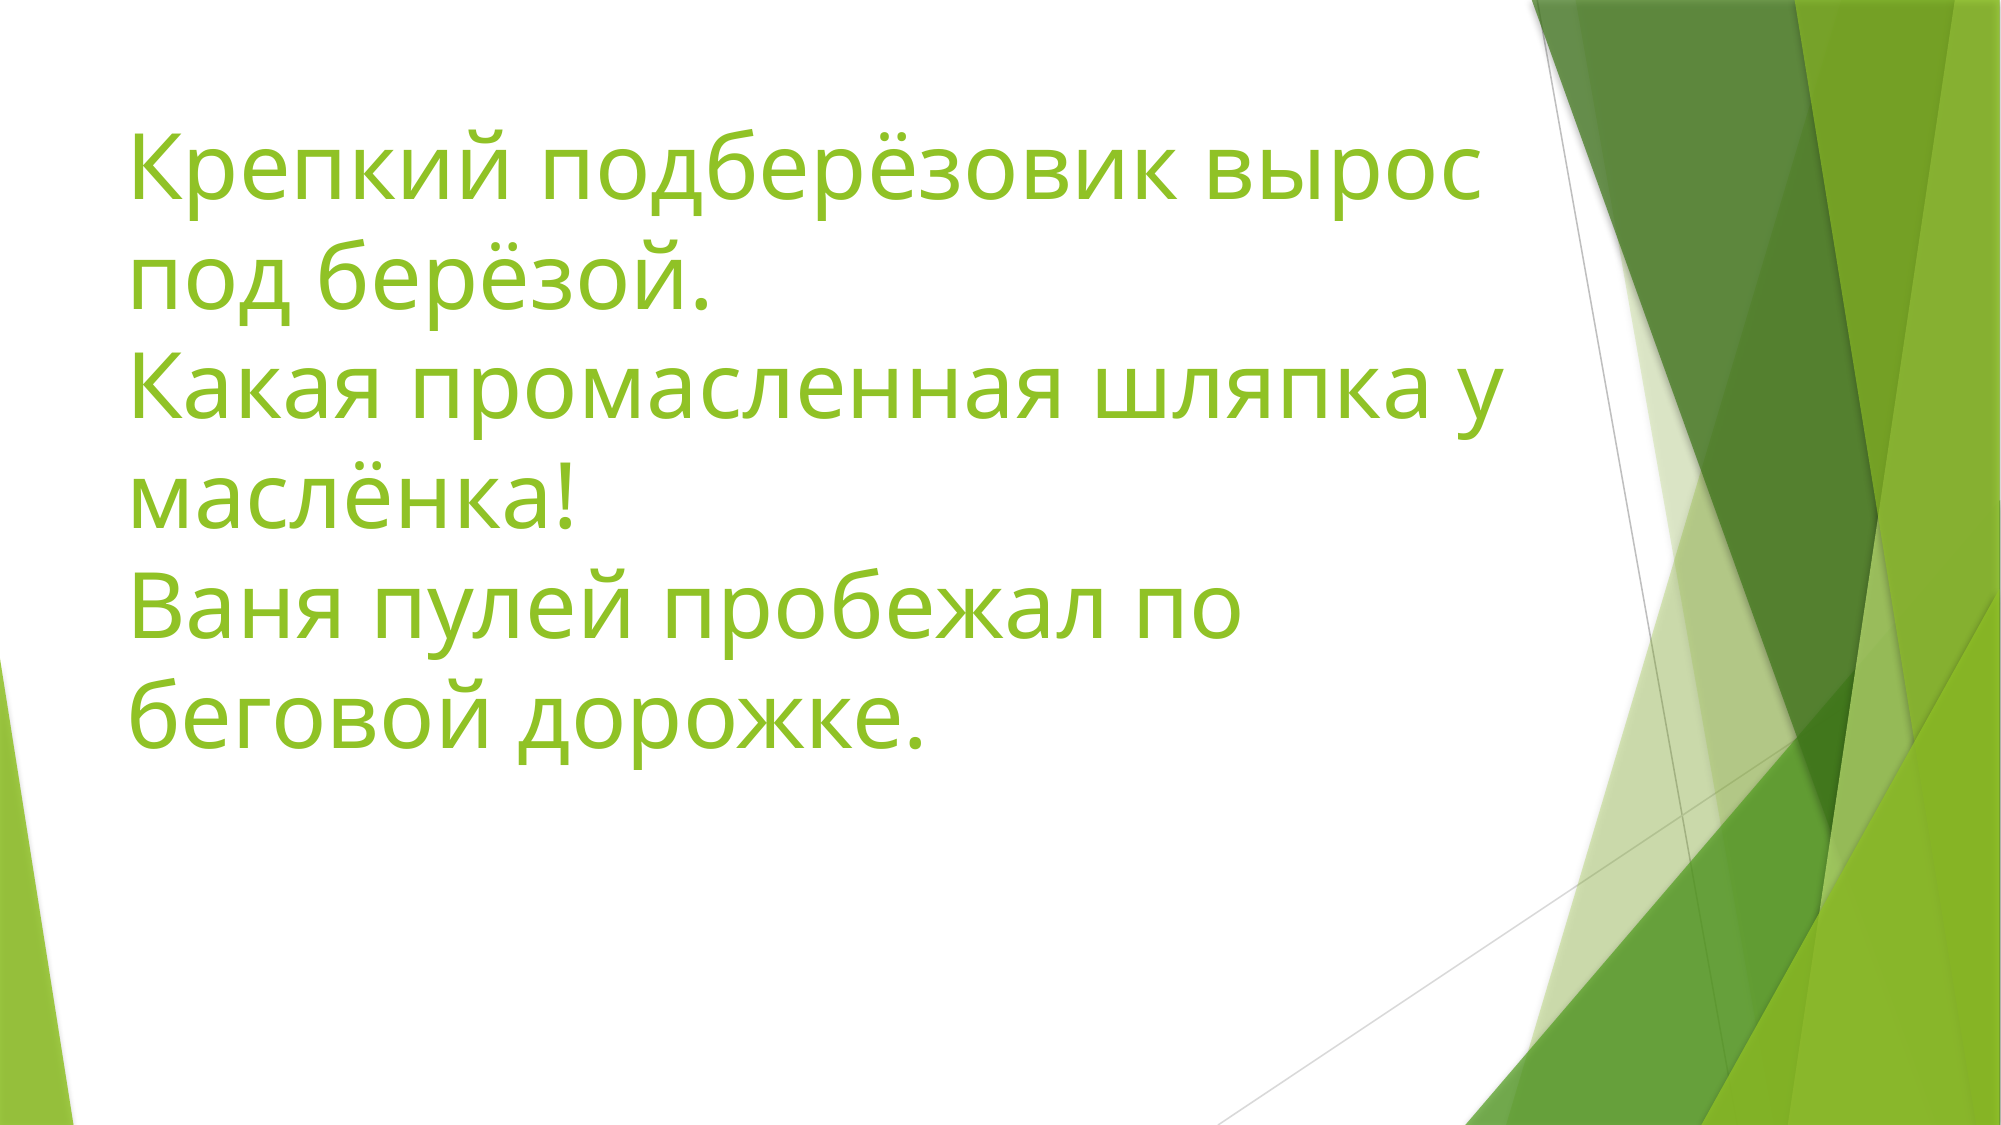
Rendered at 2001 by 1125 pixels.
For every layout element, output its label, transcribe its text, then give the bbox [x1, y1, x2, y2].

title Крепкий подберёзовик вырос под берёзой. Какая промасленная шляпка у маслёнка! Ваня пулей пробежал по беговой дорожке. [111, 99, 1522, 317]
